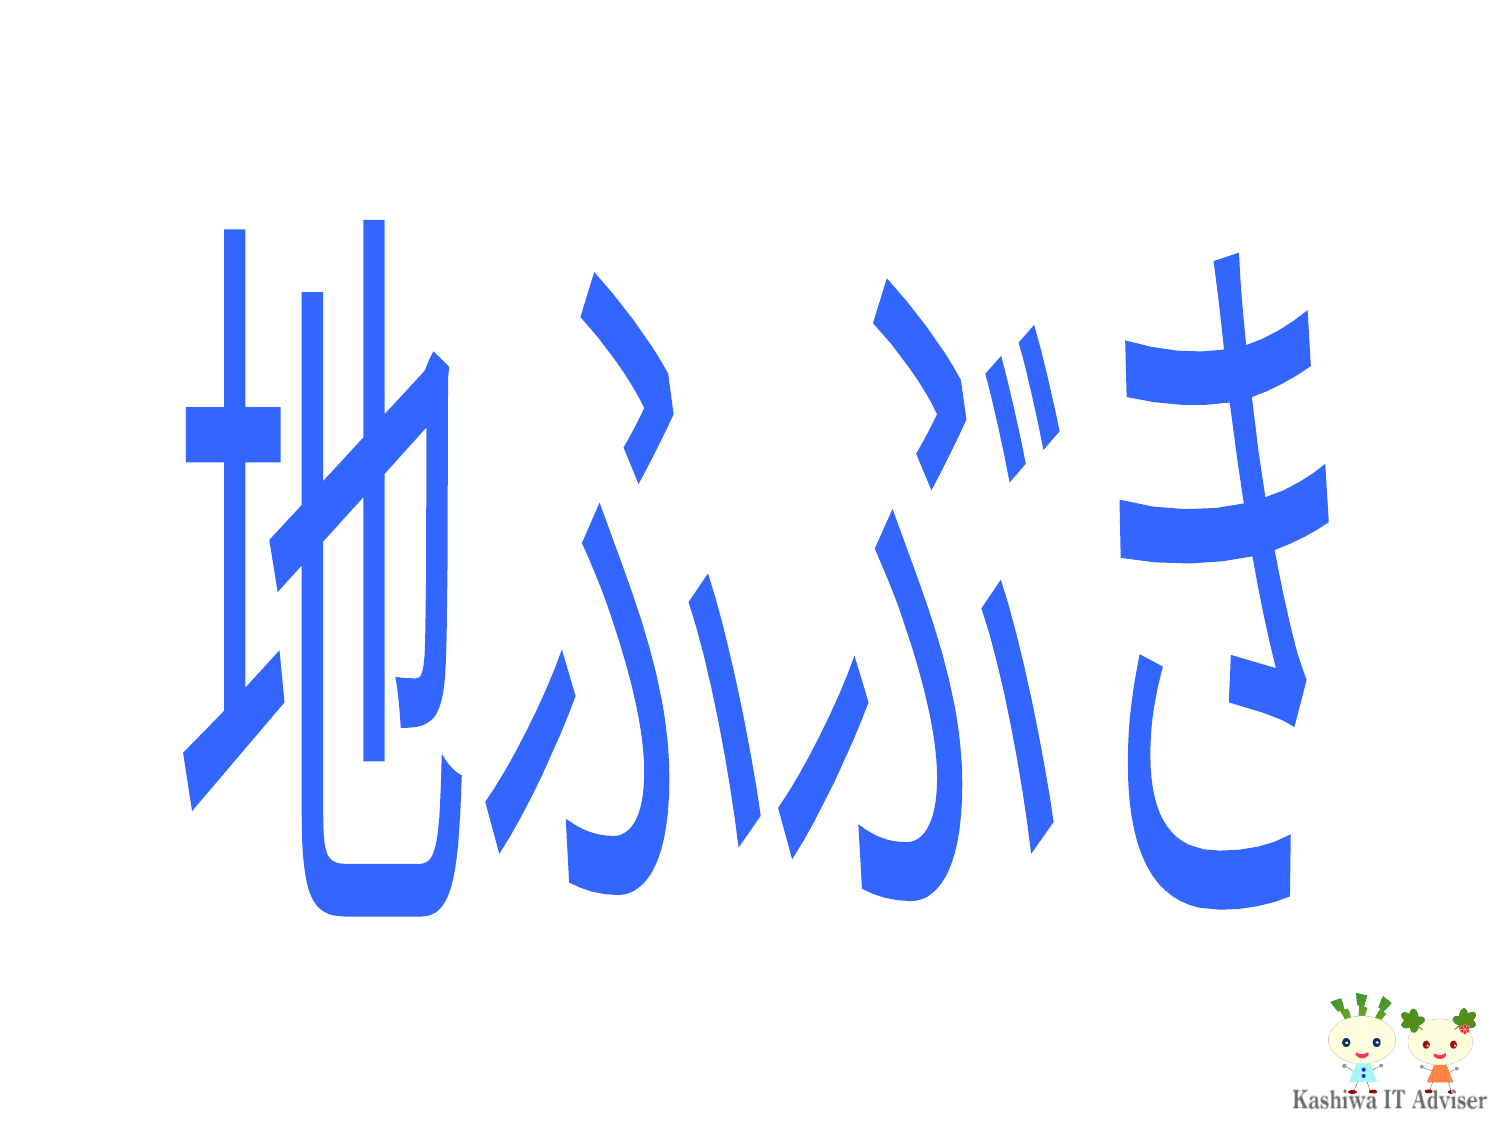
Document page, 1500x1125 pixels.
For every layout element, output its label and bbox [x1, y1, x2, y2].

picture [1292, 992, 1488, 1110]
